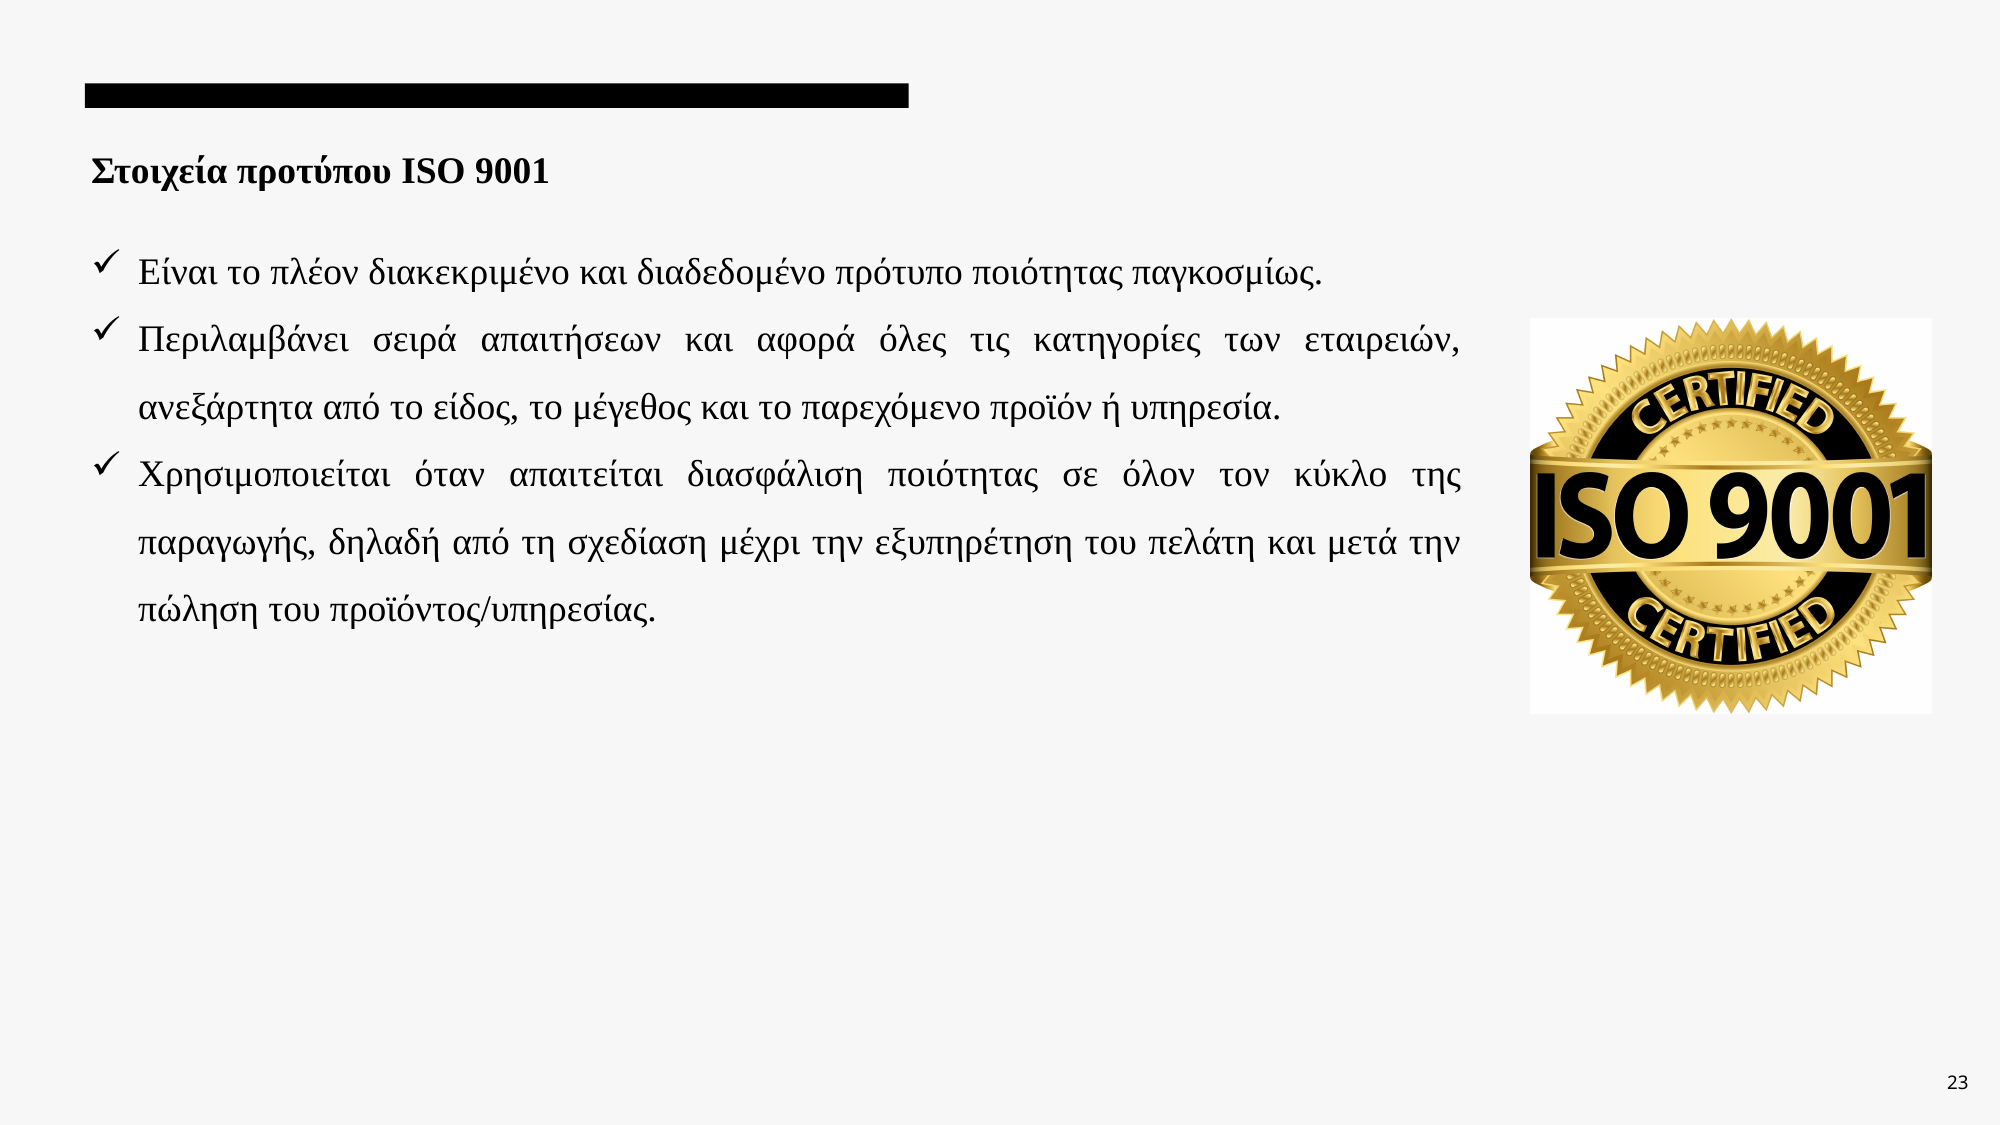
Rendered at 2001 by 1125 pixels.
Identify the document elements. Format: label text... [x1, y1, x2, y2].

picture [1530, 318, 1932, 714]
slide_number 23 [1879, 1053, 1984, 1114]
text_box Στοιχεία προτύπου ISO 9001 [76, 138, 1077, 199]
text_box Eίναι το πλέον διακεκριμένο και διαδεδομένο πρότυπο ποιότητας παγκοσμίως. Περιλαμβάνει σειρά απαιτήσεων και αφορά όλες τις κατηγορίες των εταιρειών, ανεξάρτητα από το είδος, το μέγεθος και το παρεχόμενο προϊόν ή υπηρεσία. Χρησιμοποιείται όταν απαιτείται διασφάλιση ποιότητας σε όλον τον κύκλο της παραγωγής, δηλαδή από τη σχεδίαση μέχρι την εξυπηρέτηση του πελάτη και μετά την πώληση του προϊόντος/υπηρεσίας. [76, 216, 1477, 637]
